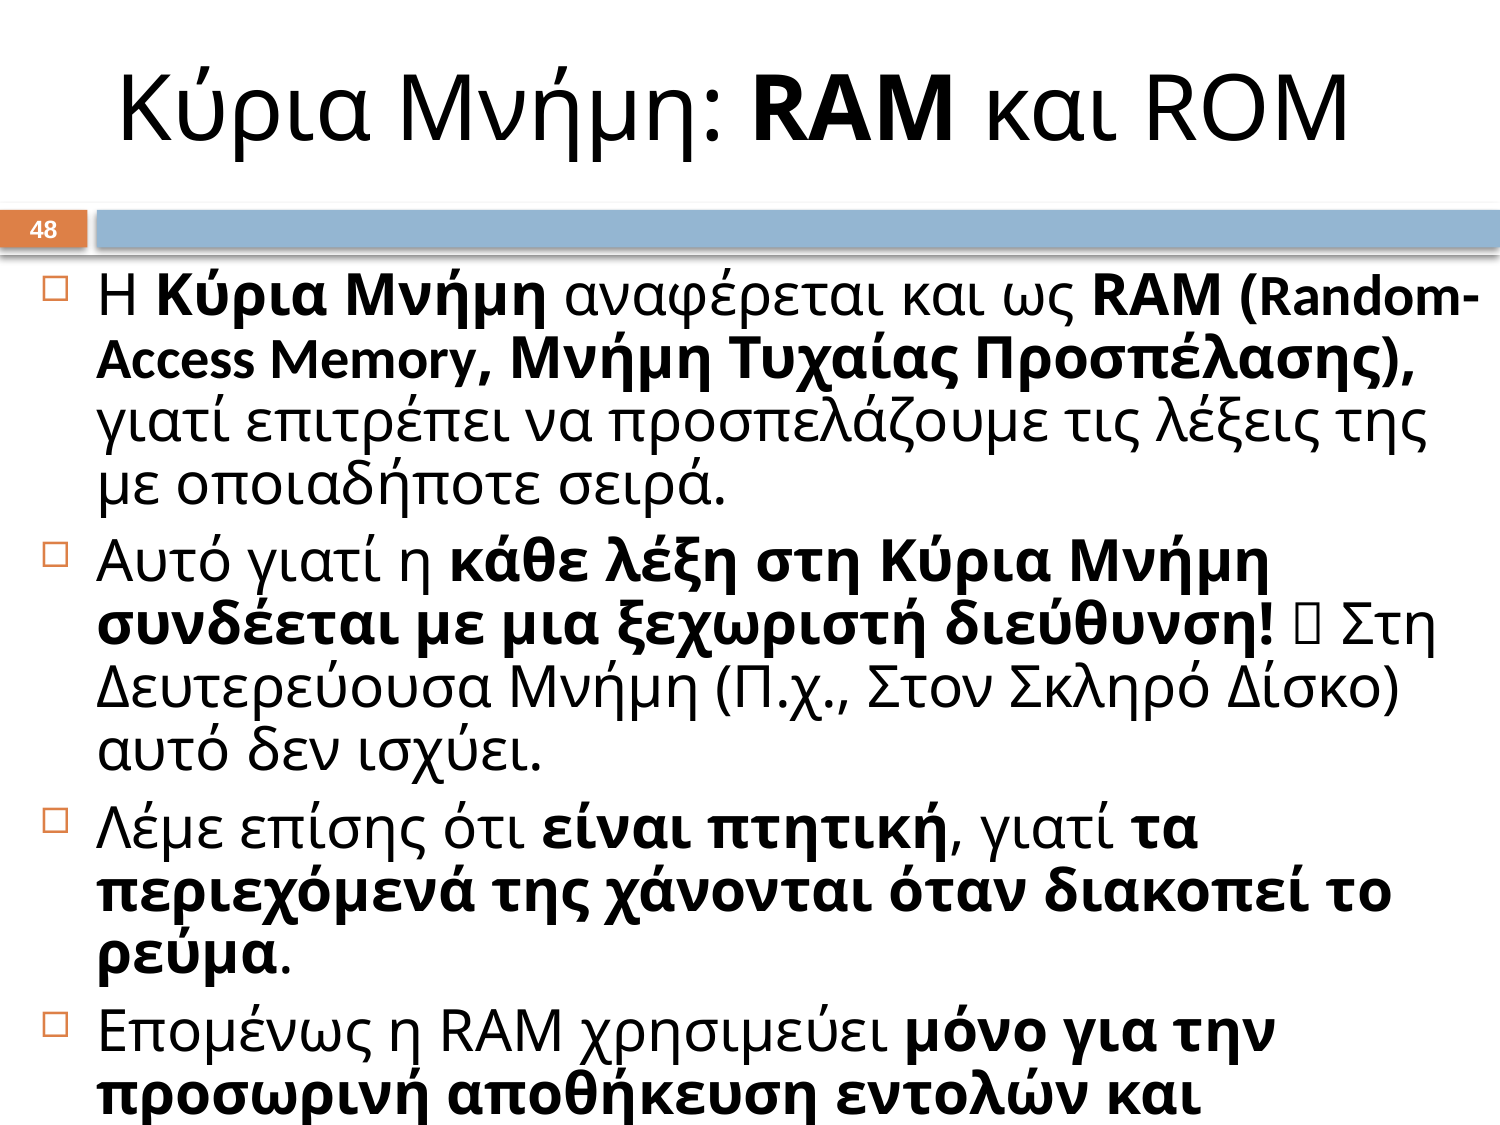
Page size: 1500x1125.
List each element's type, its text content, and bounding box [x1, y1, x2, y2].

slide_number 47 [0, 208, 88, 249]
title Κύρια Μνήμη: RAM και ROM [100, 12, 1500, 213]
list Η Κύρια Μνήμη αναφέρεται και ως RAM (Random-Access Memory, Μνήμη Τυχαίας Προσπέλασης), γιατί επιτρέπει να προσπελάζουμε τις λέξεις της με οποιαδήποτε σειρά. Αυτό γιατί η κάθε λέξη στη Κύρια Μνήμη συνδέεται με μια ξεχωριστή διεύθυνση!  Στη Δευτερεύουσα Μνήμη (Π.χ., Στον Σκληρό Δίσκο) αυτό δεν ισχύει. Λέμε επίσης ότι είναι πτητική, γιατί τα περιεχόμενά της χάνονται όταν διακοπεί το ρεύμα. Επομένως η RAM χρησιμεύει μόνο για την προσωρινή αποθήκευση εντολών και δεδομένων, όσο υφίσταται η επεξεργασία.  Την μόνιμη αποθήκευση εξυπηρετεί η Δευτερεύουσα Μνήμη [24, 257, 1500, 1125]
